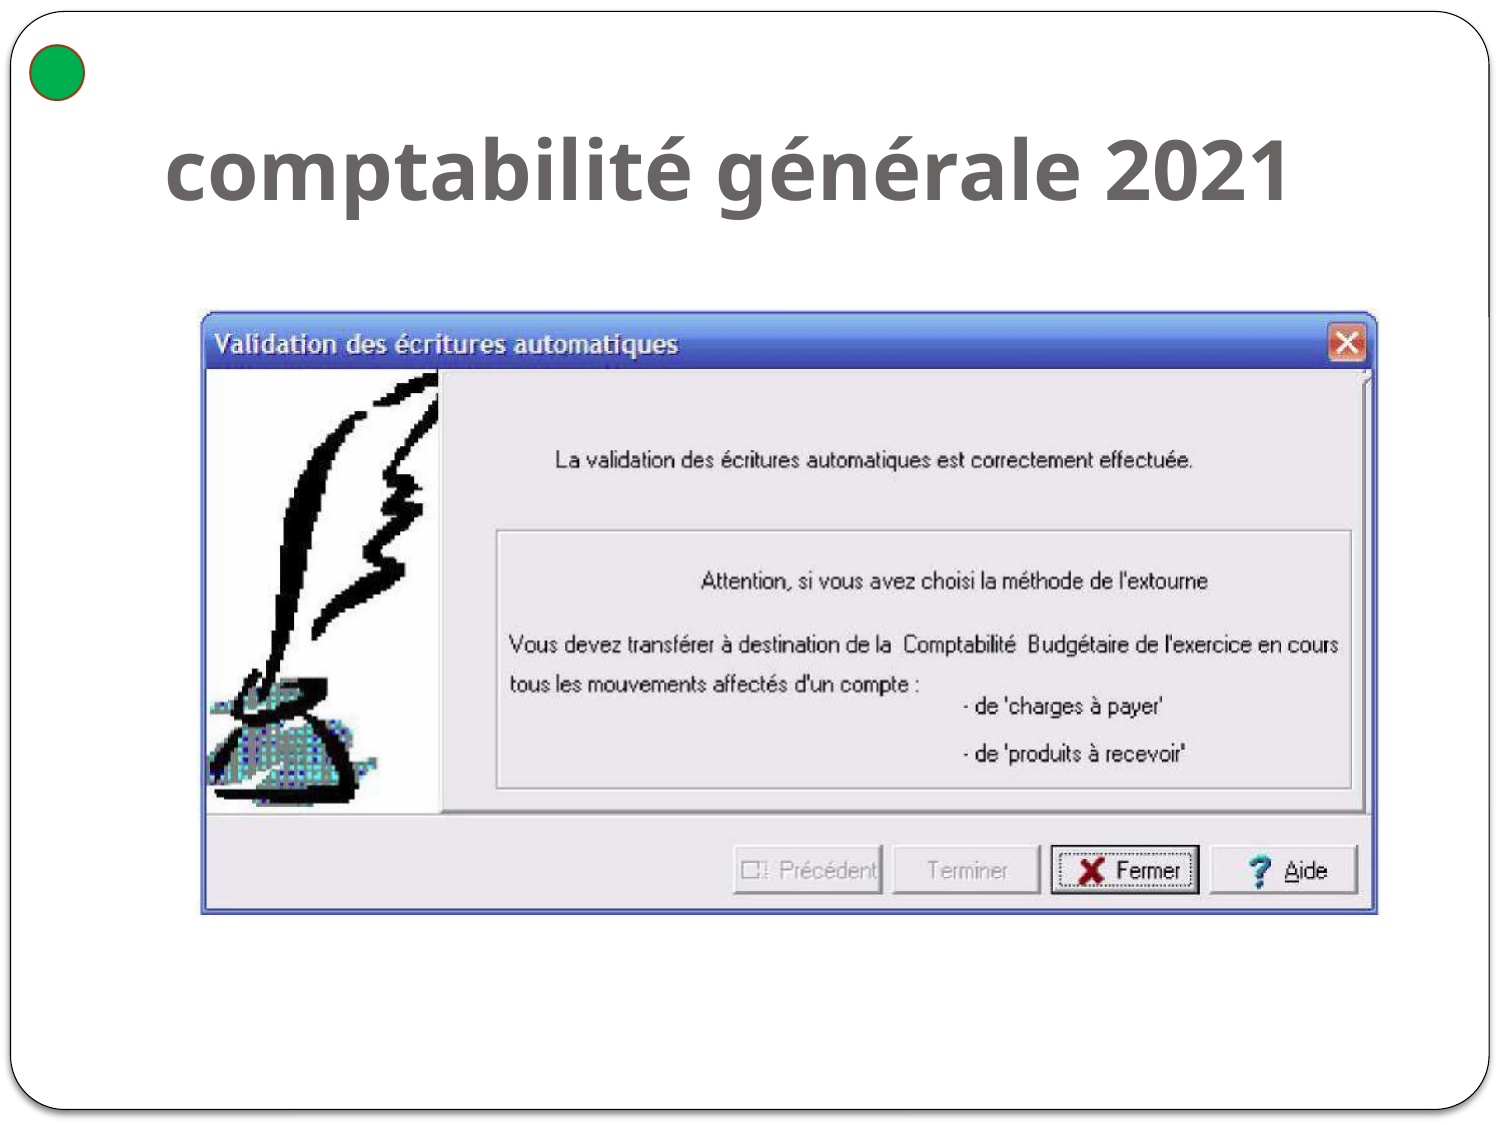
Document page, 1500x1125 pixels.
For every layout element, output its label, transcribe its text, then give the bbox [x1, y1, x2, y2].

title comptabilité générale 2021 [150, 45, 1425, 233]
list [195, 308, 1380, 917]
picture [29, 44, 85, 102]
